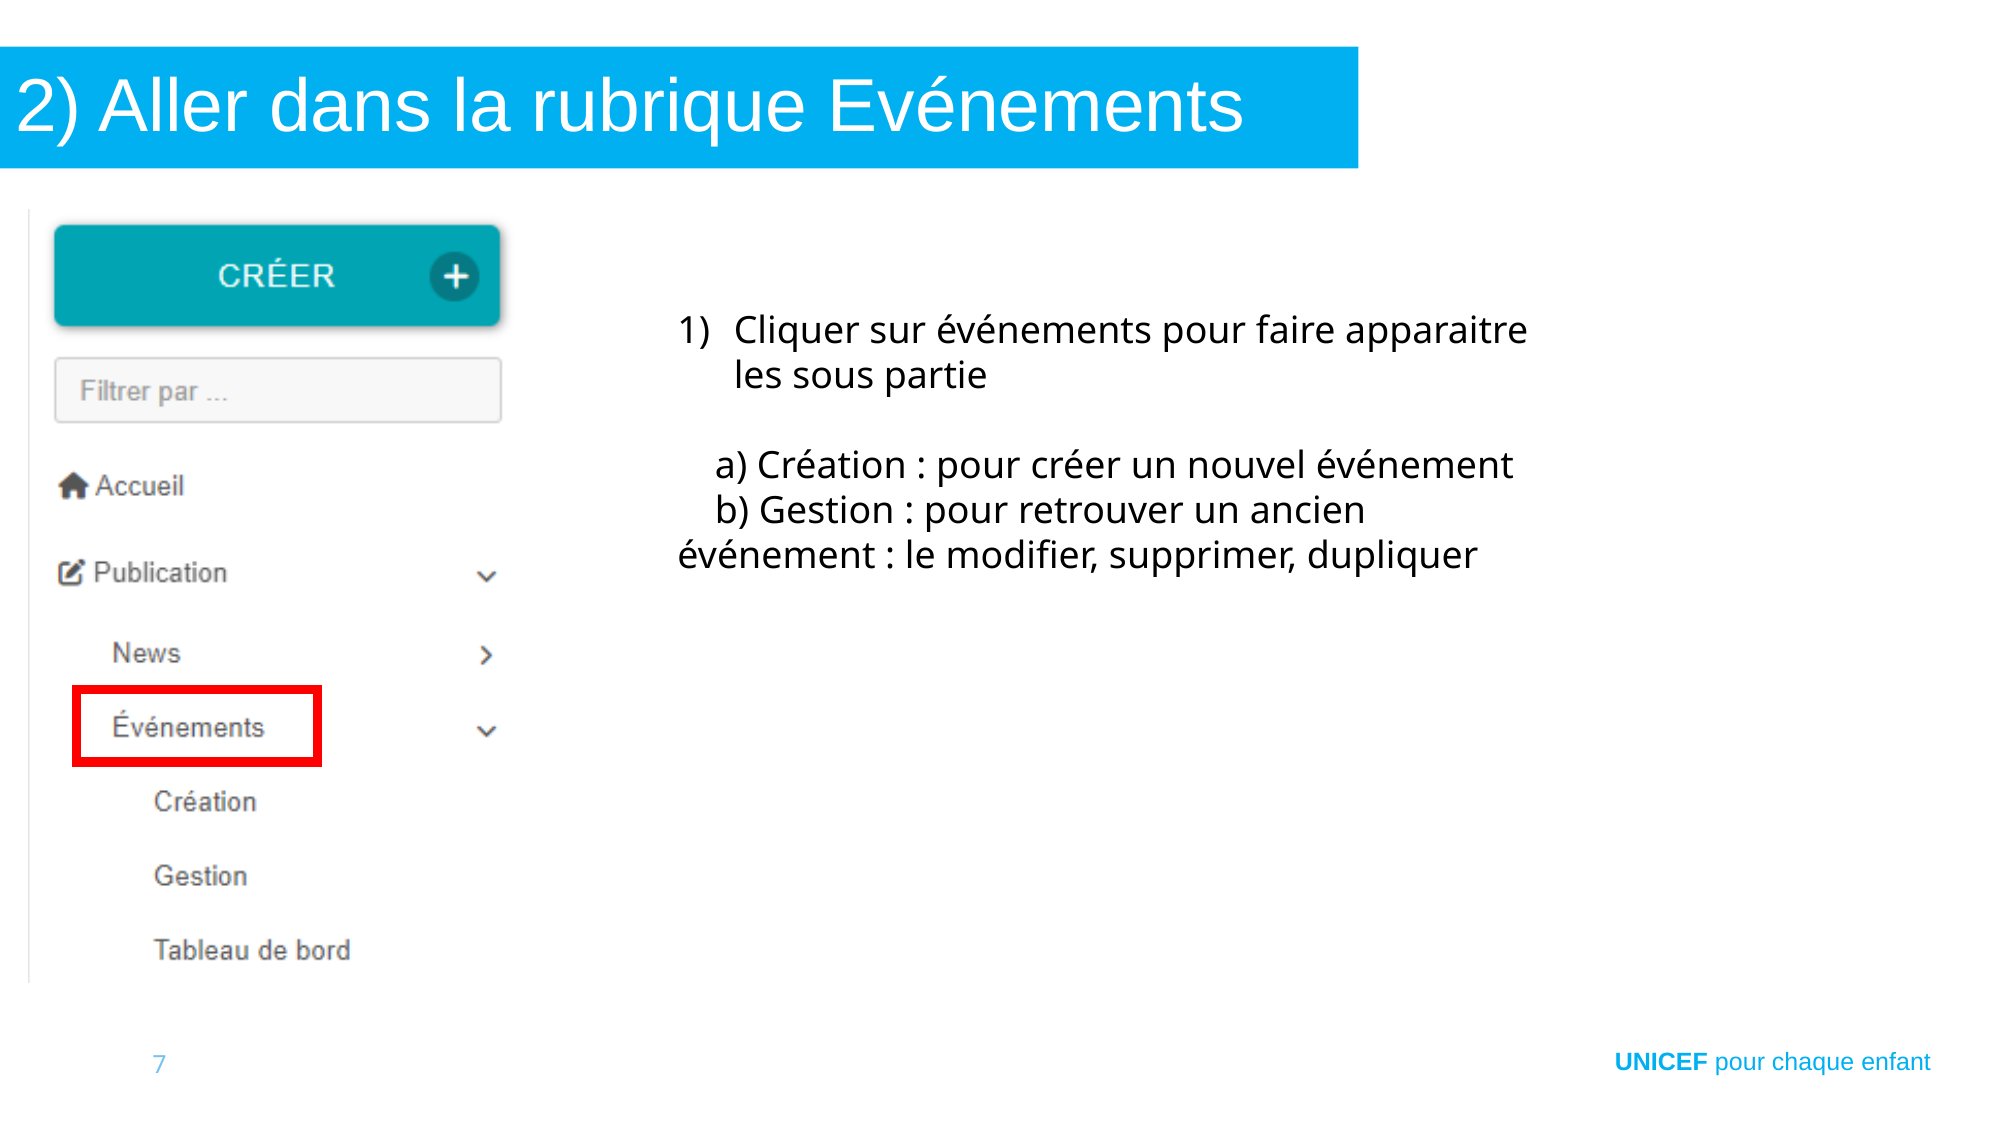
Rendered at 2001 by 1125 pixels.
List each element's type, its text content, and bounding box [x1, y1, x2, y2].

picture [28, 209, 520, 983]
title 2) Aller dans la rubrique Evénements [0, 46, 1359, 169]
slide_number 7 [137, 1035, 588, 1096]
text_box Cliquer sur événements pour faire apparaitre les sous partie a) Création : pour créer un nouvel événement b) Gestion : pour retrouver un ancien événement : le modifier, supprimer, dupliquer [662, 298, 1587, 584]
